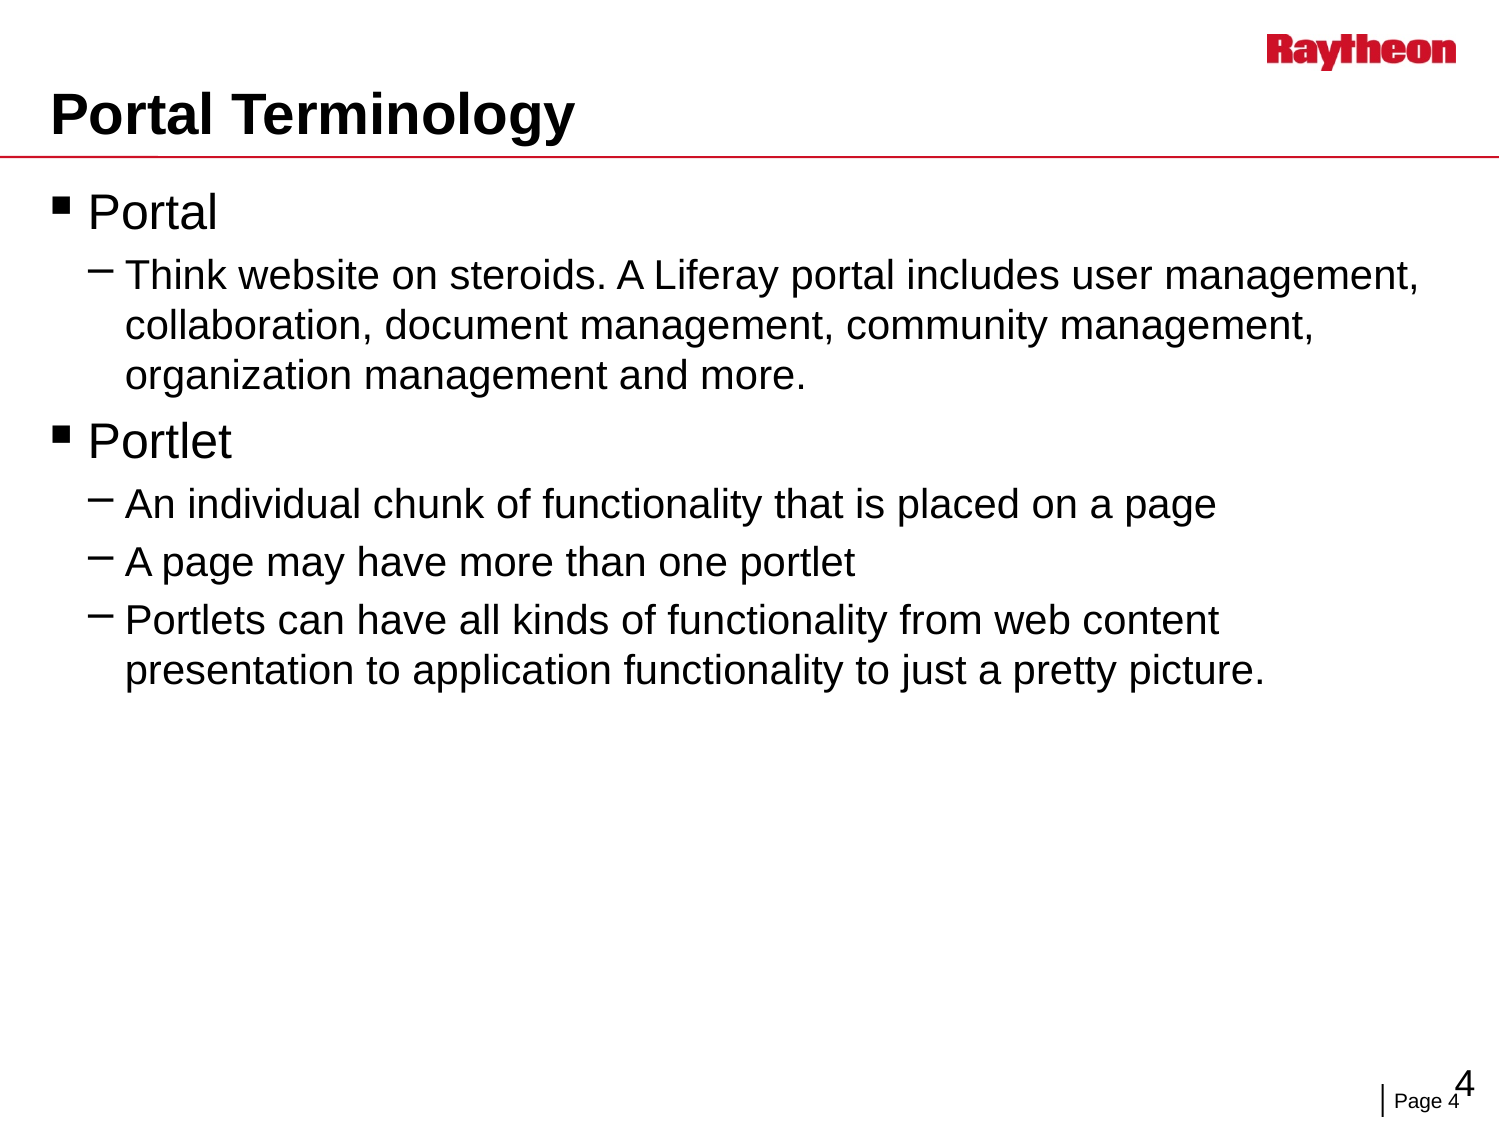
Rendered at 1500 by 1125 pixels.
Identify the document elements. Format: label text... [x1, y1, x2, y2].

title Portal Terminology [49, 16, 1203, 154]
list Portal Think website on steroids. A Liferay portal includes user management, collaboration, document management, community management, organization management and more. Portlet An individual chunk of functionality that is placed on a page A page may have more than one portlet Portlets can have all kinds of functionality from web content presentation to application functionality to just a pretty picture. [49, 179, 1451, 966]
picture [1267, 34, 1456, 71]
slide_number 4 [1439, 1051, 1500, 1112]
